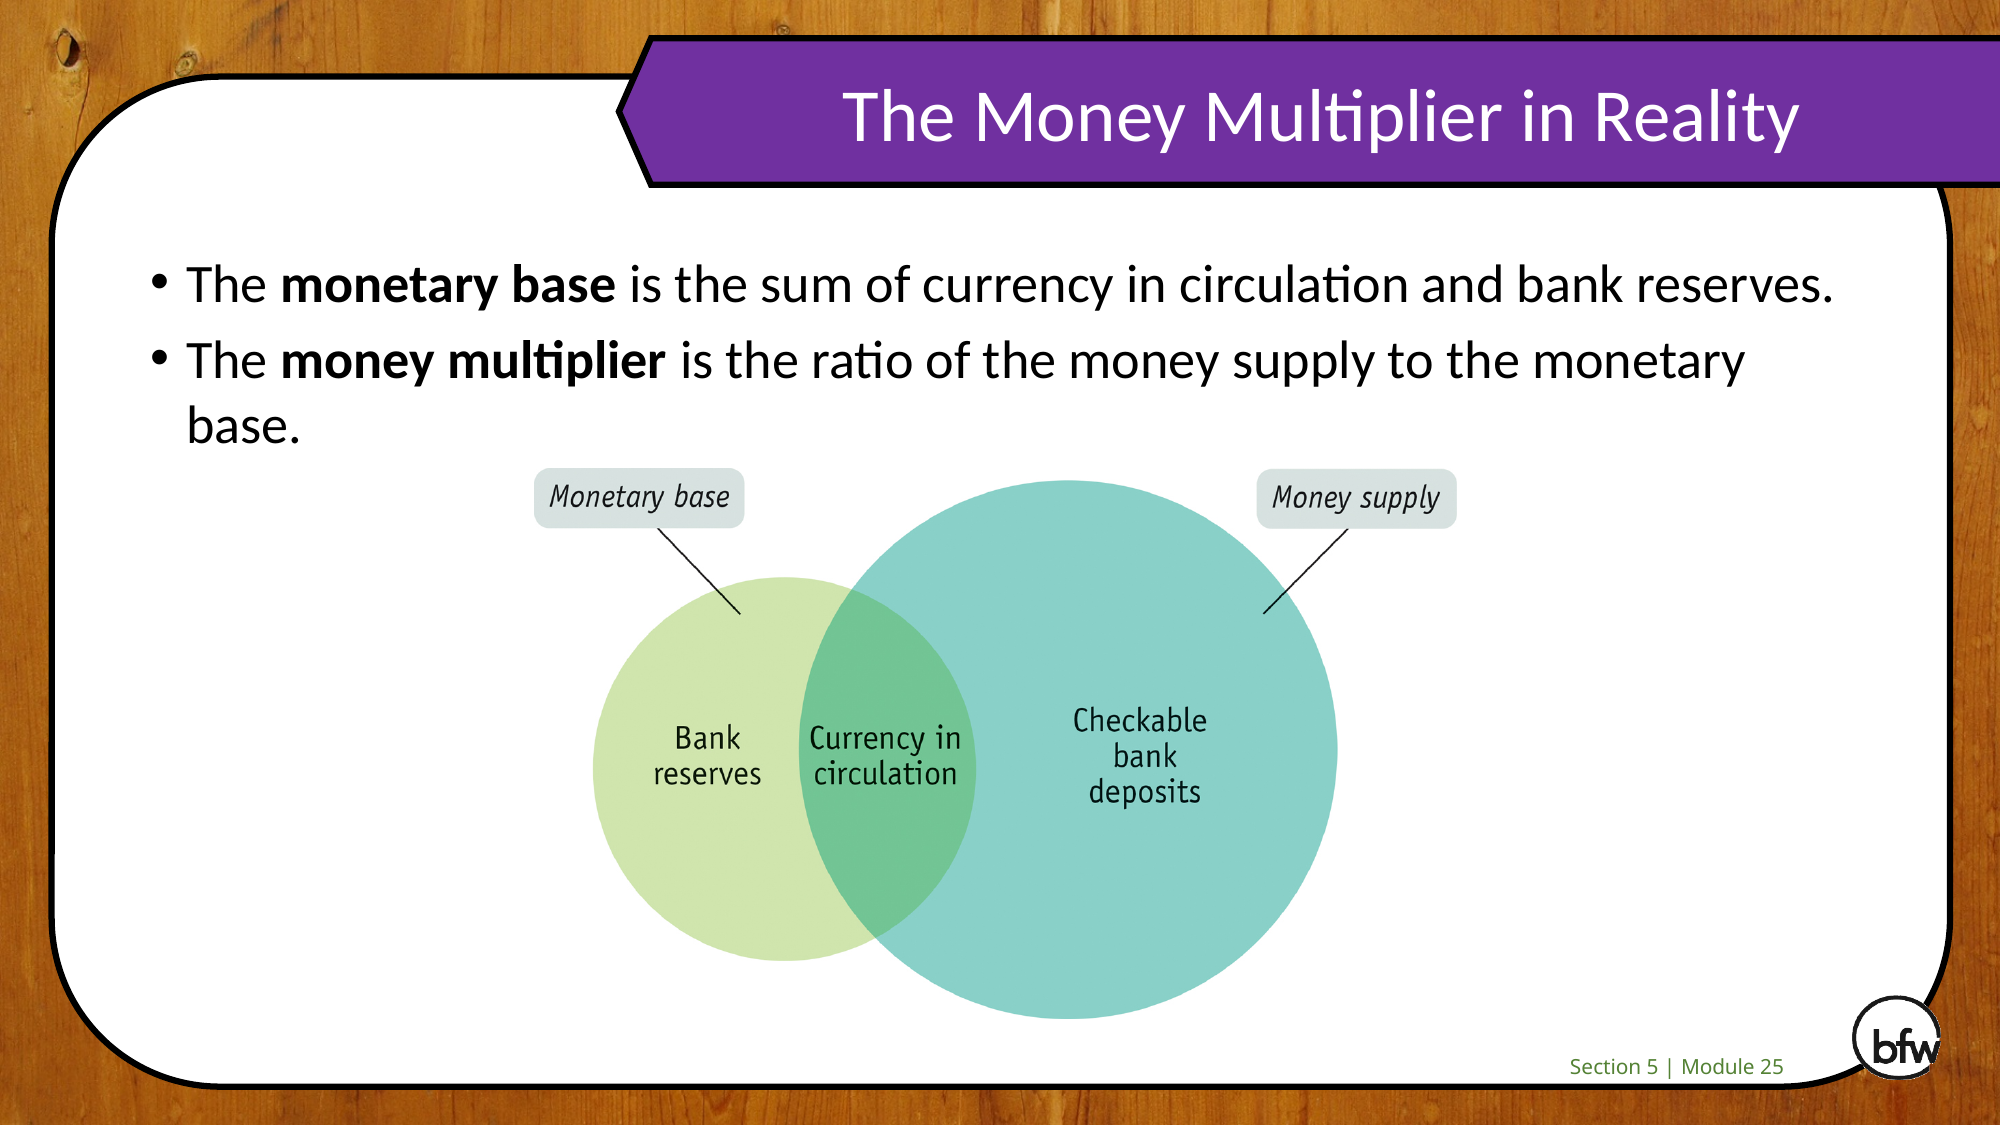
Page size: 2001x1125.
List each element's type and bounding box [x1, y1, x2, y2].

list [0, 0, 2000, 1125]
picture [1850, 992, 1943, 1082]
picture [534, 468, 1457, 1019]
